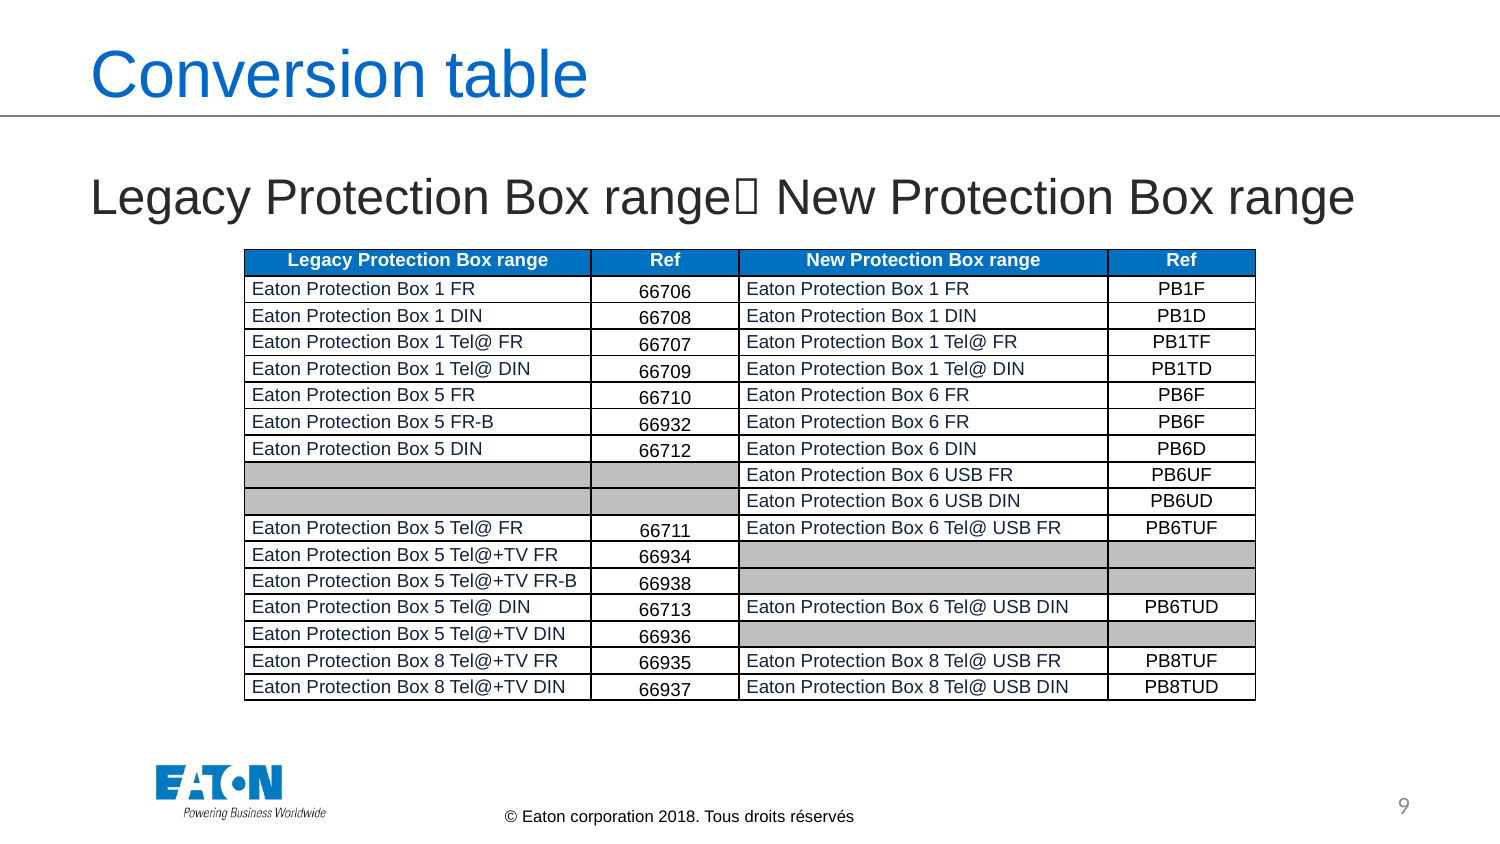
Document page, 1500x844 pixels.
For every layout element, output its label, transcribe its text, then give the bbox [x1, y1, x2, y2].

table_cell Eaton Protection Box 5 Tel@ DIN [245, 595, 590, 620]
table_cell Eaton Protection Box 5 Tel@+TV DIN [245, 622, 590, 646]
table_cell PB6D [1109, 436, 1255, 461]
table_cell Eaton Protection Box 1 Tel@ FR [740, 330, 1107, 355]
table_cell Eaton Protection Box 1 FR [245, 277, 590, 302]
table_cell 66711 [592, 516, 738, 540]
table_cell Eaton Protection Box 6 USB DIN [740, 489, 1107, 514]
table_cell PB6UF [1109, 463, 1255, 487]
table_cell 66937 [592, 675, 738, 699]
table_cell PB1D [1109, 303, 1255, 328]
picture [151, 761, 327, 825]
table_cell Eaton Protection Box 8 Tel@+TV FR [245, 648, 590, 673]
table_cell PB6F [1109, 383, 1255, 408]
table_cell Eaton Protection Box 5 Tel@+TV FR [245, 542, 590, 567]
table_cell Eaton Protection Box 1 DIN [740, 303, 1107, 328]
table_cell PB8TUD [1109, 675, 1255, 699]
table_cell PB1F [1109, 277, 1255, 302]
table_cell 66712 [592, 436, 738, 461]
table_header Legacy Protection Box range [245, 250, 590, 275]
table_cell [740, 569, 1107, 593]
table_cell [245, 463, 590, 487]
slide_number 9 [1074, 782, 1425, 827]
text_box Legacy Protection Box range New Protection Box range [74, 151, 1425, 772]
table_cell Eaton Protection Box 8 Tel@ USB DIN [740, 675, 1107, 699]
table_cell Eaton Protection Box 6 USB FR [740, 463, 1107, 487]
table_cell 66938 [592, 569, 738, 593]
table_cell [740, 542, 1107, 567]
table_cell PB6TUD [1109, 595, 1255, 620]
table_cell Eaton Protection Box 6 FR [740, 409, 1107, 434]
table_cell PB8TUF [1109, 648, 1255, 673]
table_cell Eaton Protection Box 5 DIN [245, 436, 590, 461]
table_cell 66934 [592, 542, 738, 567]
table_cell Eaton Protection Box 5 Tel@ FR [245, 516, 590, 540]
table_cell Eaton Protection Box 1 FR [740, 277, 1107, 302]
table_cell Eaton Protection Box 1 Tel@ DIN [245, 356, 590, 381]
table_cell [1109, 569, 1255, 593]
table_cell PB6UD [1109, 489, 1255, 514]
table_header Ref [1109, 250, 1255, 275]
table_cell Eaton Protection Box 5 Tel@+TV FR-B [245, 569, 590, 593]
table_cell PB6TUF [1109, 516, 1255, 540]
table_cell Eaton Protection Box 8 Tel@+TV DIN [245, 675, 590, 699]
table_cell Eaton Protection Box 1 Tel@ FR [245, 330, 590, 355]
table_cell Eaton Protection Box 5 FR [245, 383, 590, 408]
table_cell PB1TD [1109, 356, 1255, 381]
table_cell 66935 [592, 648, 738, 673]
table_cell Eaton Protection Box 5 FR-B [245, 409, 590, 434]
table_cell Eaton Protection Box 1 DIN [245, 303, 590, 328]
table_cell PB1TF [1109, 330, 1255, 355]
table_cell Eaton Protection Box 6 Tel@ USB DIN [740, 595, 1107, 620]
table_header Ref [592, 250, 738, 275]
table_header New Protection Box range [740, 250, 1107, 275]
table_cell Eaton Protection Box 8 Tel@ USB FR [740, 648, 1107, 673]
table_cell Eaton Protection Box 6 DIN [740, 436, 1107, 461]
table_cell 66713 [592, 595, 738, 620]
table_cell [1109, 542, 1255, 567]
title Conversion table [75, 33, 1425, 108]
table_cell Eaton Protection Box 6 Tel@ USB FR [740, 516, 1107, 540]
table_cell 66709 [592, 356, 738, 381]
table_cell Eaton Protection Box 6 FR [740, 383, 1107, 408]
table_cell 66710 [592, 383, 738, 408]
table_cell 66932 [592, 409, 738, 434]
table_cell 66936 [592, 622, 738, 646]
table_cell 66706 [592, 277, 738, 302]
table_cell Eaton Protection Box 1 Tel@ DIN [740, 356, 1107, 381]
text_box © Eaton corporation 2018. Tous droits réservés [490, 798, 885, 844]
table_cell 66707 [592, 330, 738, 355]
table_cell [592, 489, 738, 514]
table_cell [245, 489, 590, 514]
table_cell 66708 [592, 303, 738, 328]
table_cell [740, 622, 1107, 646]
table_cell [1109, 622, 1255, 646]
table_cell PB6F [1109, 409, 1255, 434]
table_cell [592, 463, 738, 487]
